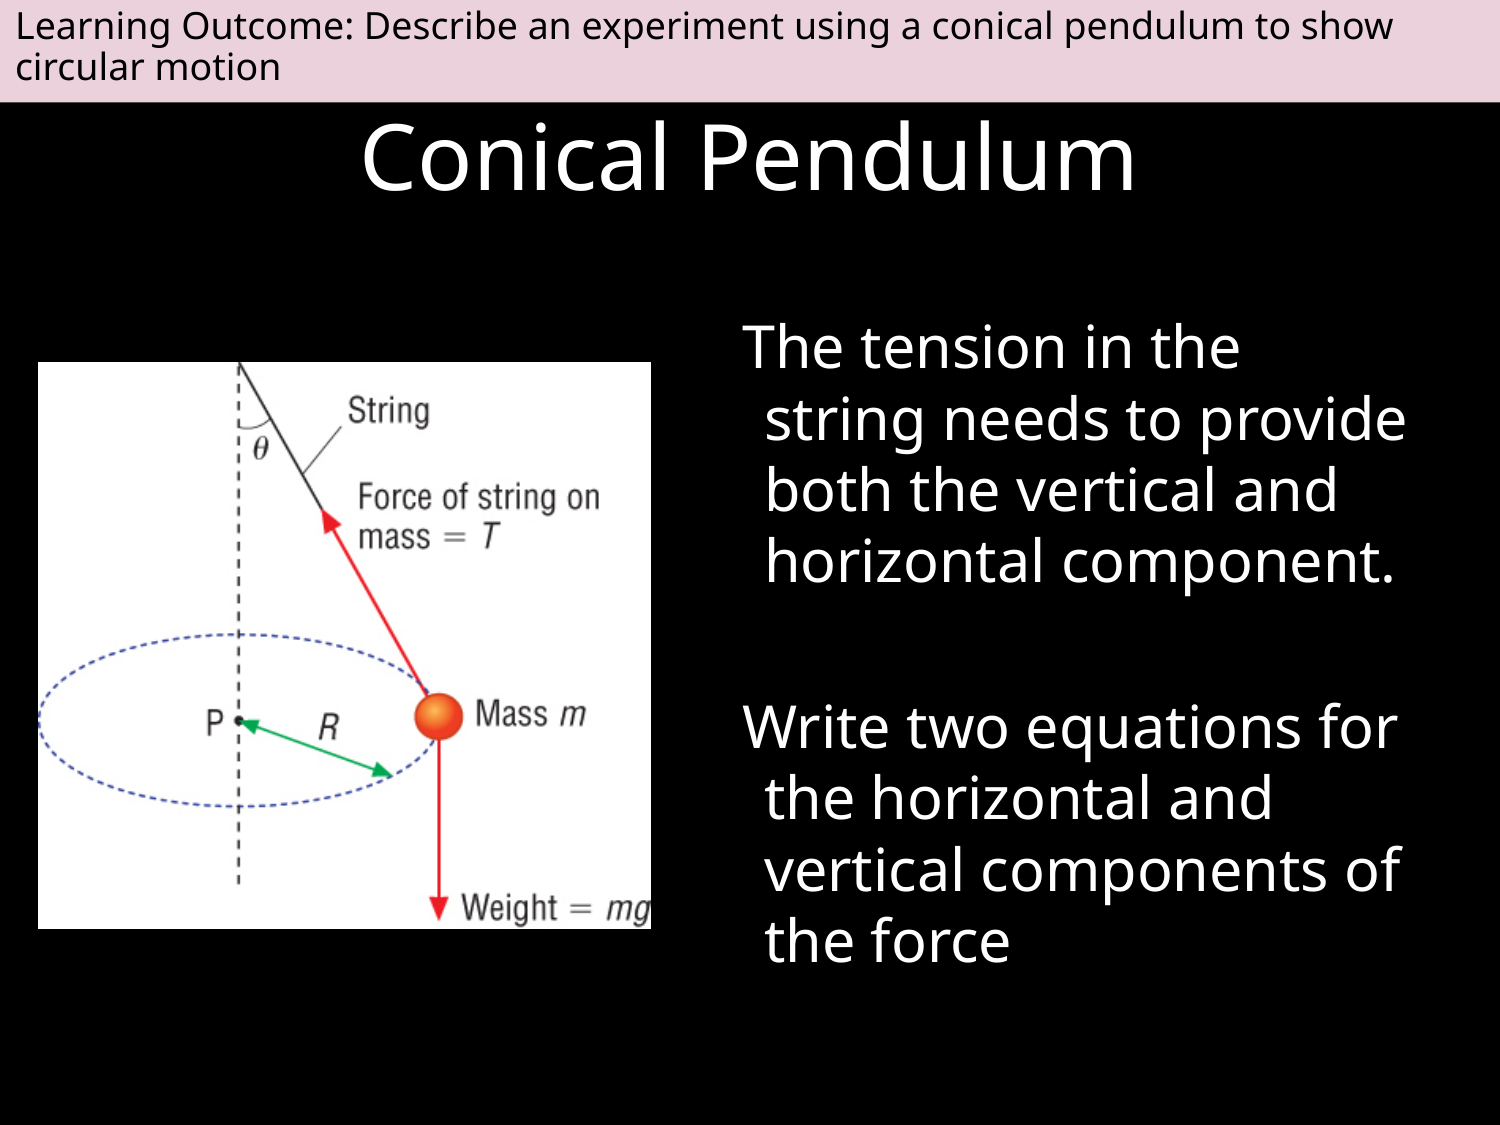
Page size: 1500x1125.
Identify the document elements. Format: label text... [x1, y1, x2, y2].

picture [38, 361, 652, 930]
title Conical Pendulum [75, 103, 1425, 230]
list The tension in the string needs to provide both the vertical and horizontal component. Write two equations for the horizontal and vertical components of the force [695, 294, 1429, 1045]
text_box Learning Outcome: Describe an experiment using a conical pendulum to show circular motion [0, 0, 1500, 103]
